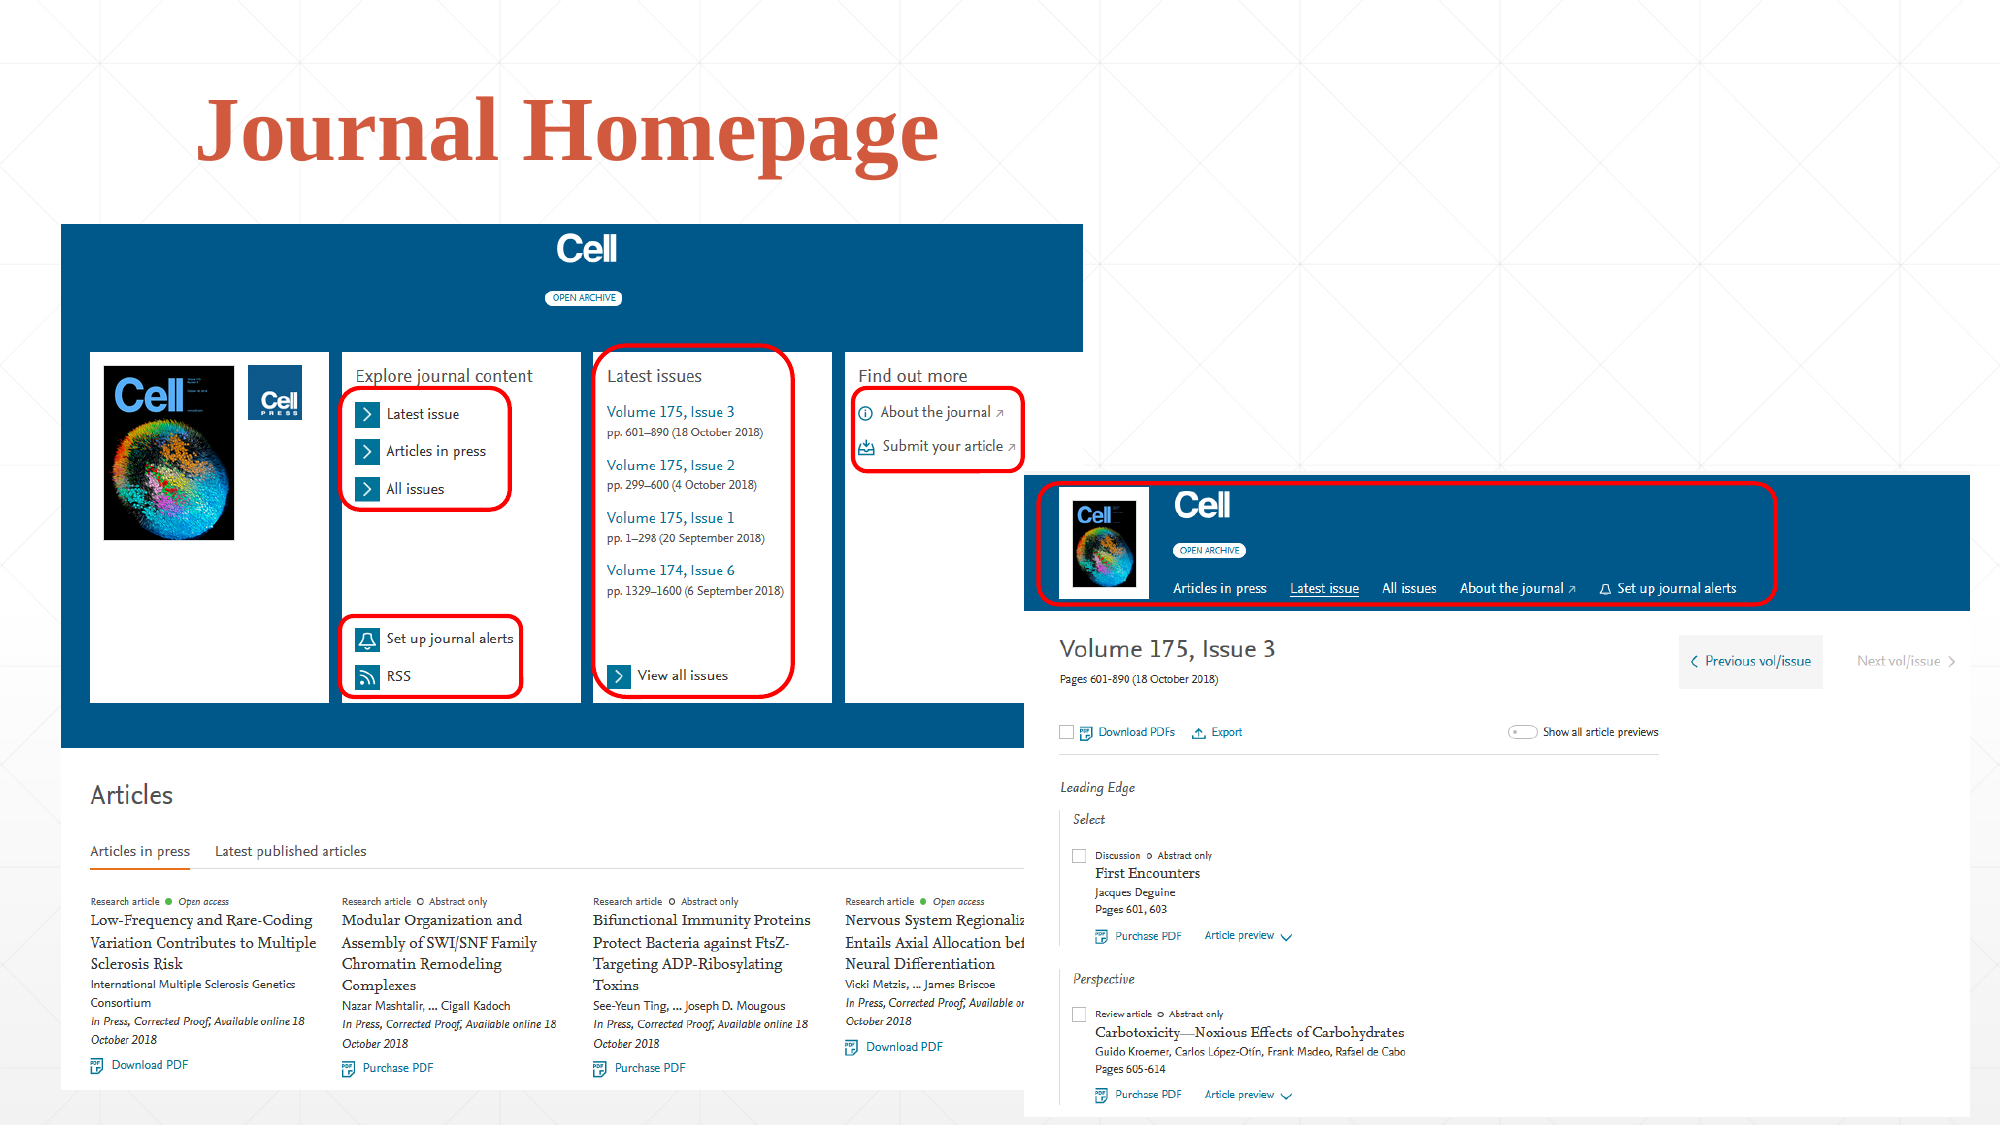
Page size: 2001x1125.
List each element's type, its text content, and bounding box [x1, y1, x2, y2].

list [60, 224, 1083, 1090]
title Journal Homepage [179, 37, 1755, 225]
picture [1024, 471, 1970, 1117]
